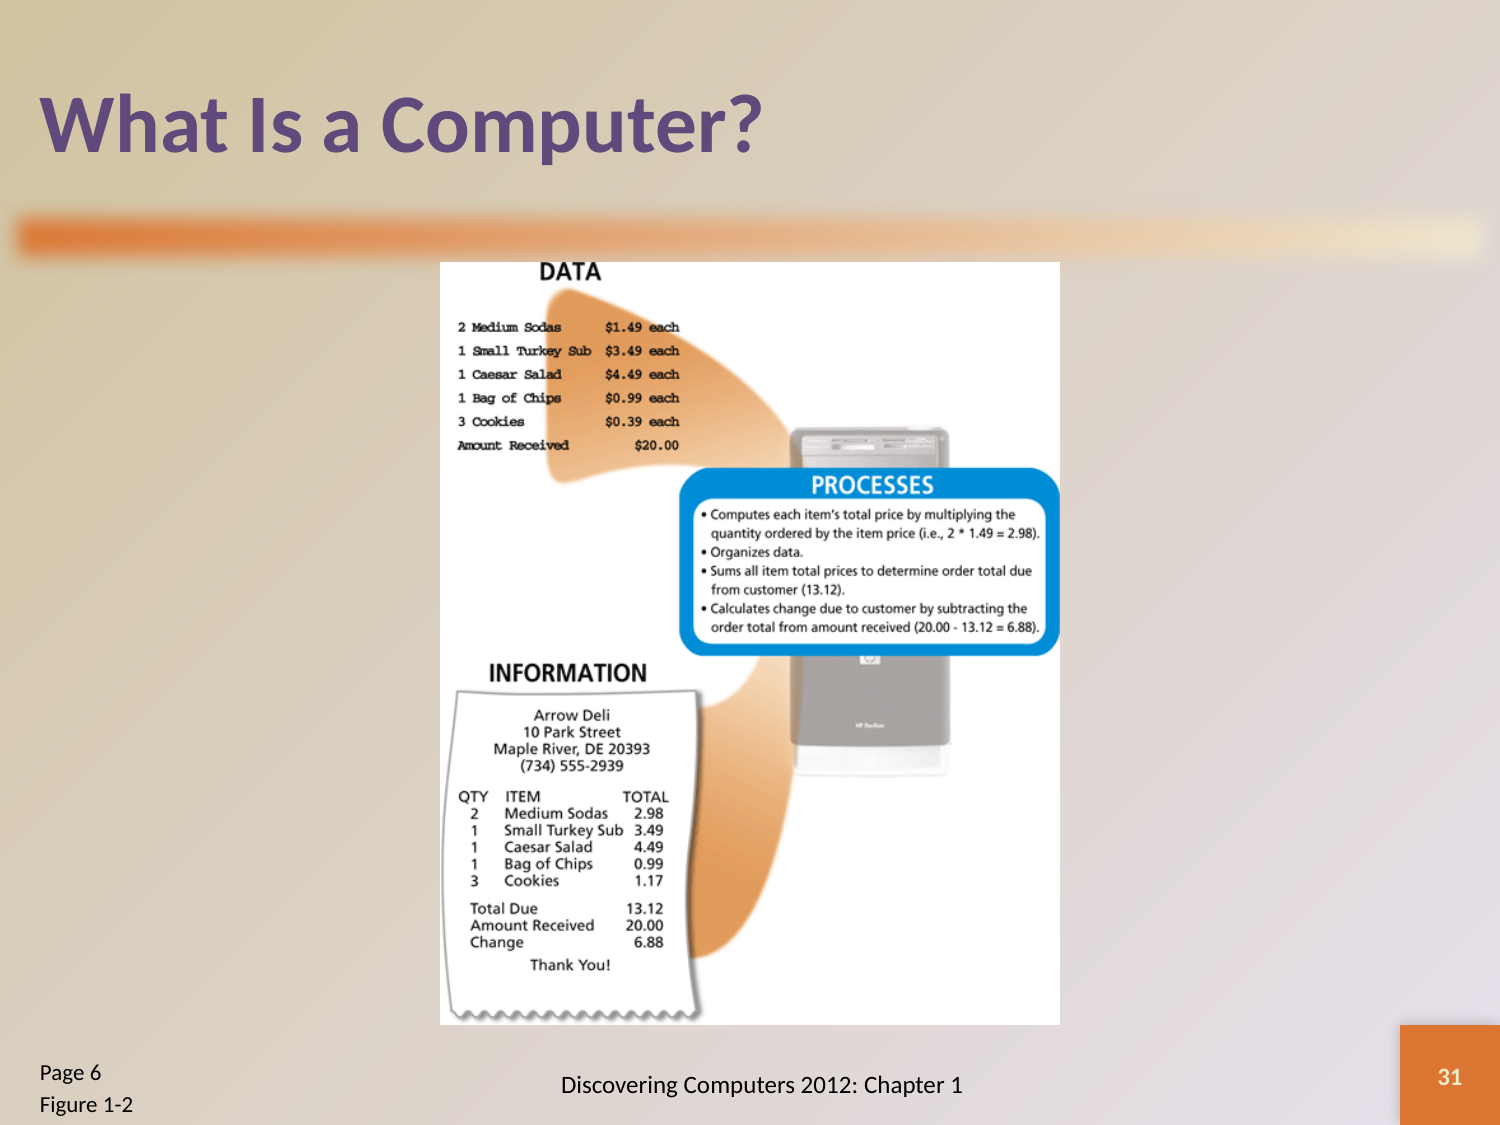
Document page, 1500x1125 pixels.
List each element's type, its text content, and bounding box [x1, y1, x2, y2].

slide_number 31 [1400, 1025, 1500, 1125]
footer Discovering Computers 2012: Chapter 1 [450, 1042, 1075, 1125]
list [440, 262, 1060, 1026]
title What Is a Computer? [24, 24, 1475, 213]
list Page 6 Figure 1-2 [24, 1050, 300, 1125]
